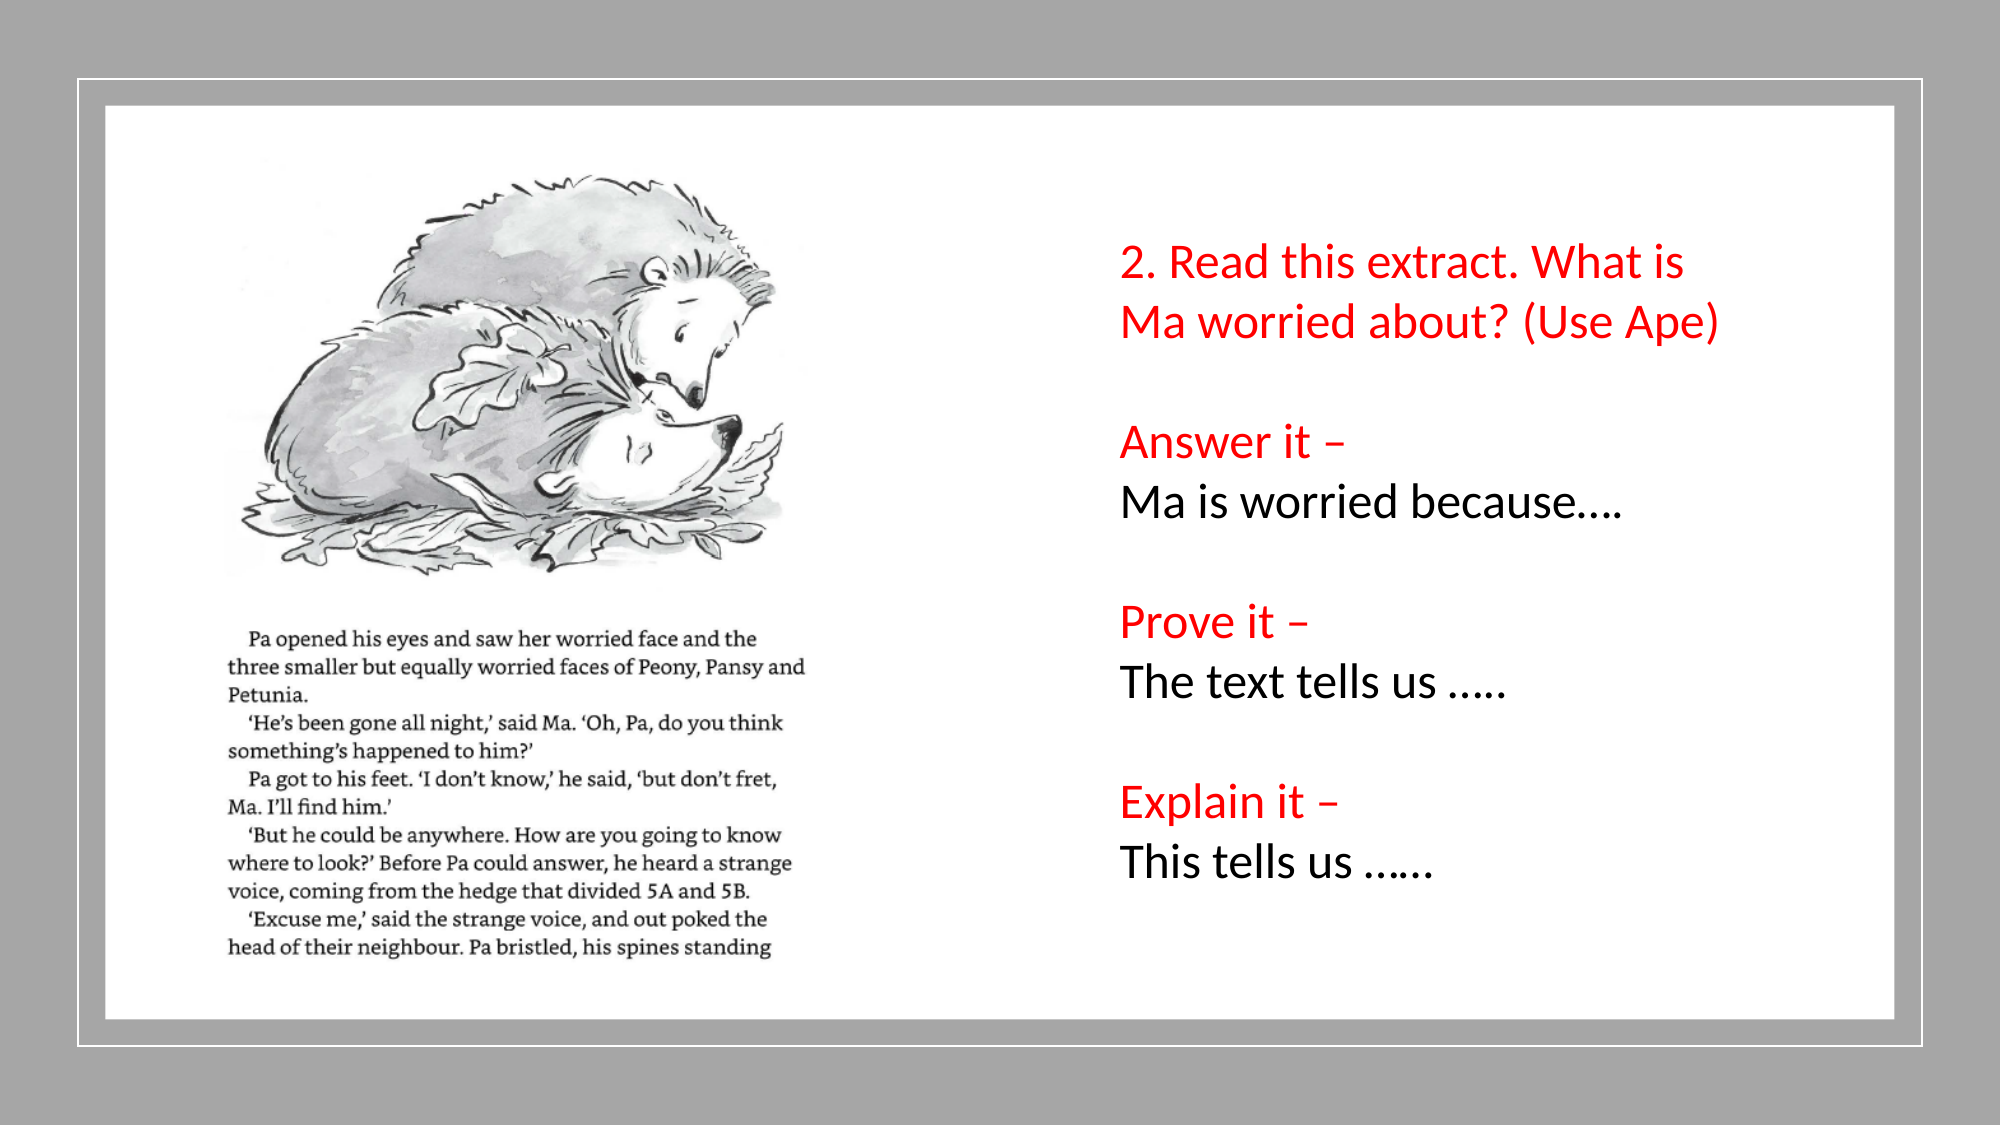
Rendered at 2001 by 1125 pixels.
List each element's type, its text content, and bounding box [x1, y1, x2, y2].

text_box [77, 78, 1923, 1047]
picture [178, 128, 842, 997]
text_box 2. Read this extract. What is Ma worried about? (Use Ape) Answer it – Ma is worried because…. Prove it – The text tells us ….. Explain it – This tells us …… [1104, 221, 1768, 957]
text_box [104, 104, 1895, 1020]
text_box [0, 0, 2000, 1125]
